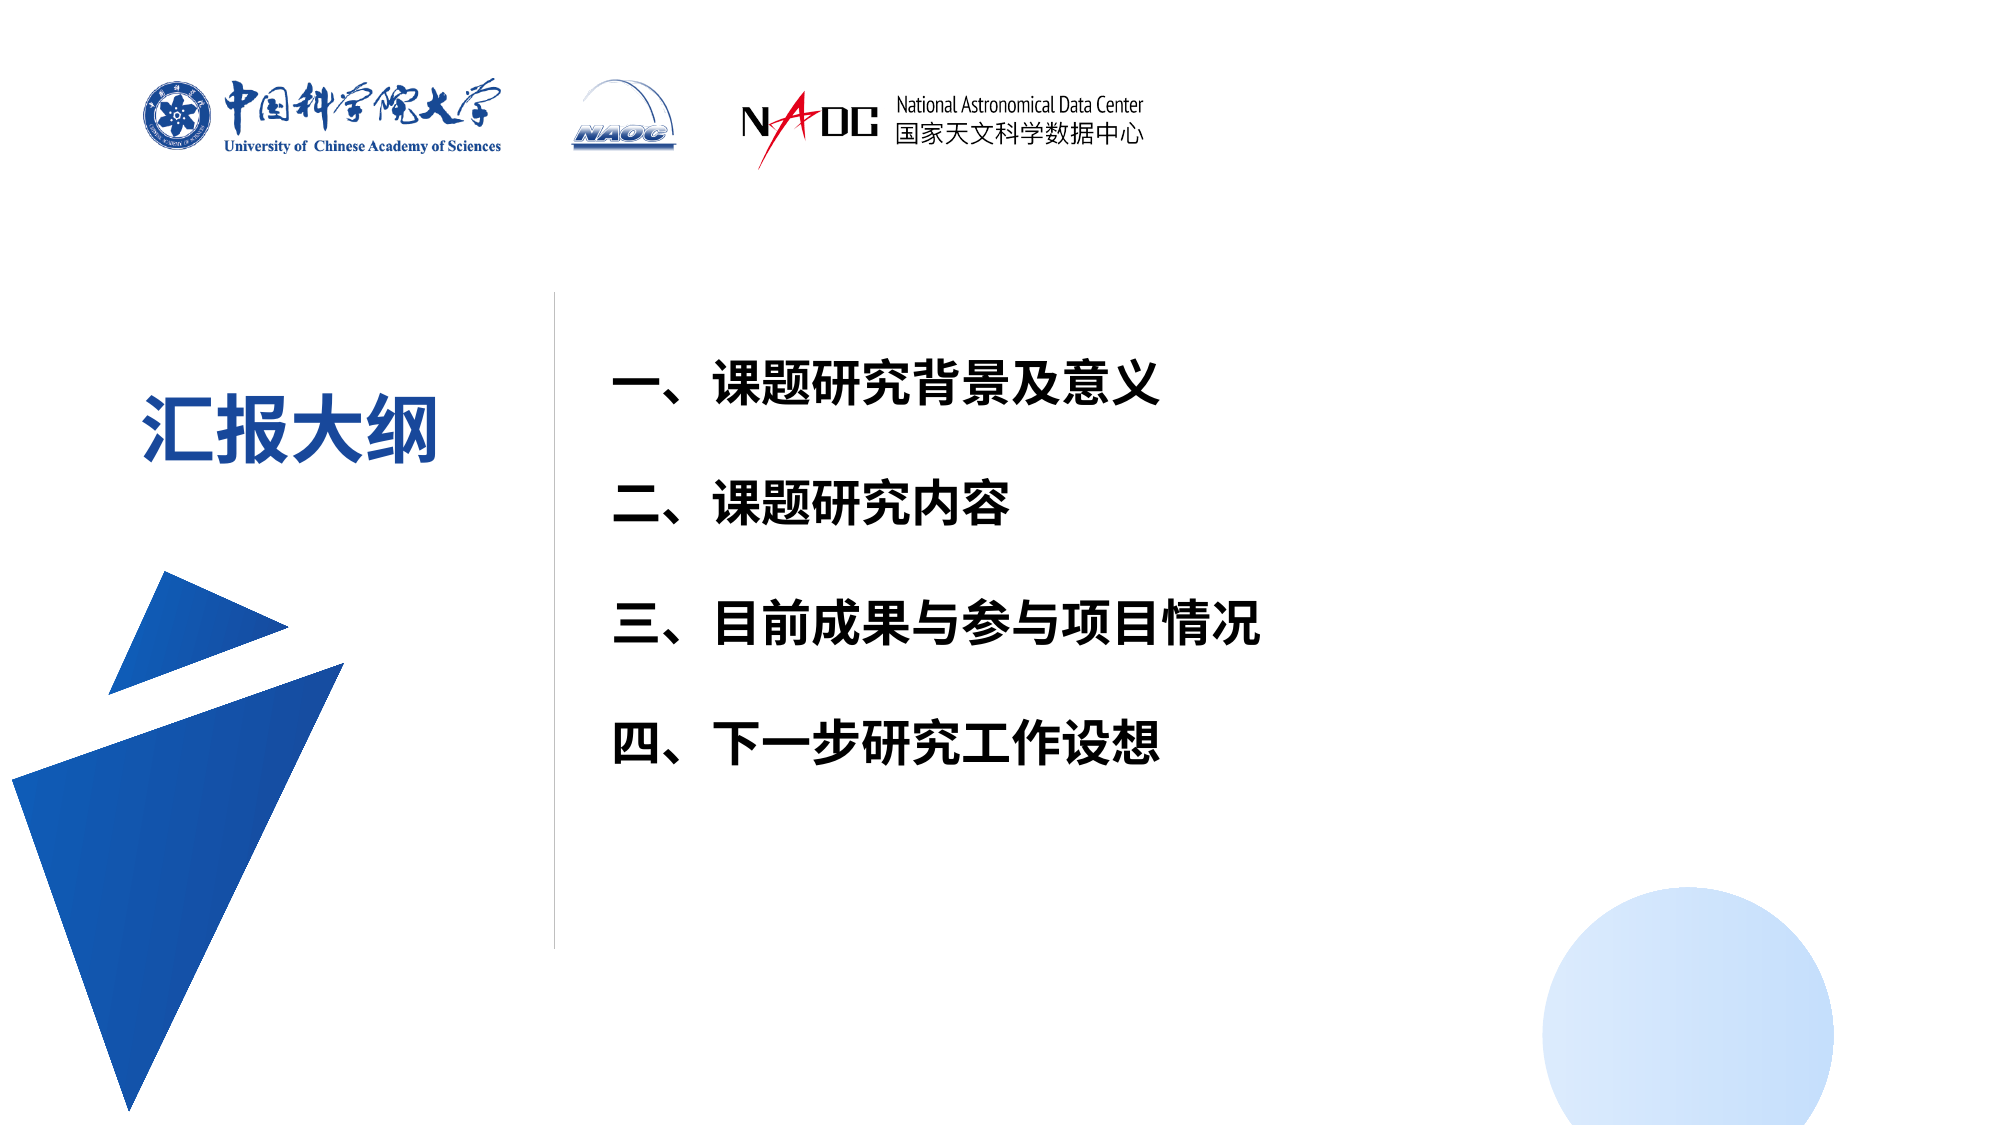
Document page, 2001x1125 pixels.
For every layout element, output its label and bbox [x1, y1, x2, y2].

text_box [24, 291, 1911, 949]
picture [143, 78, 501, 154]
picture [715, 78, 1167, 177]
